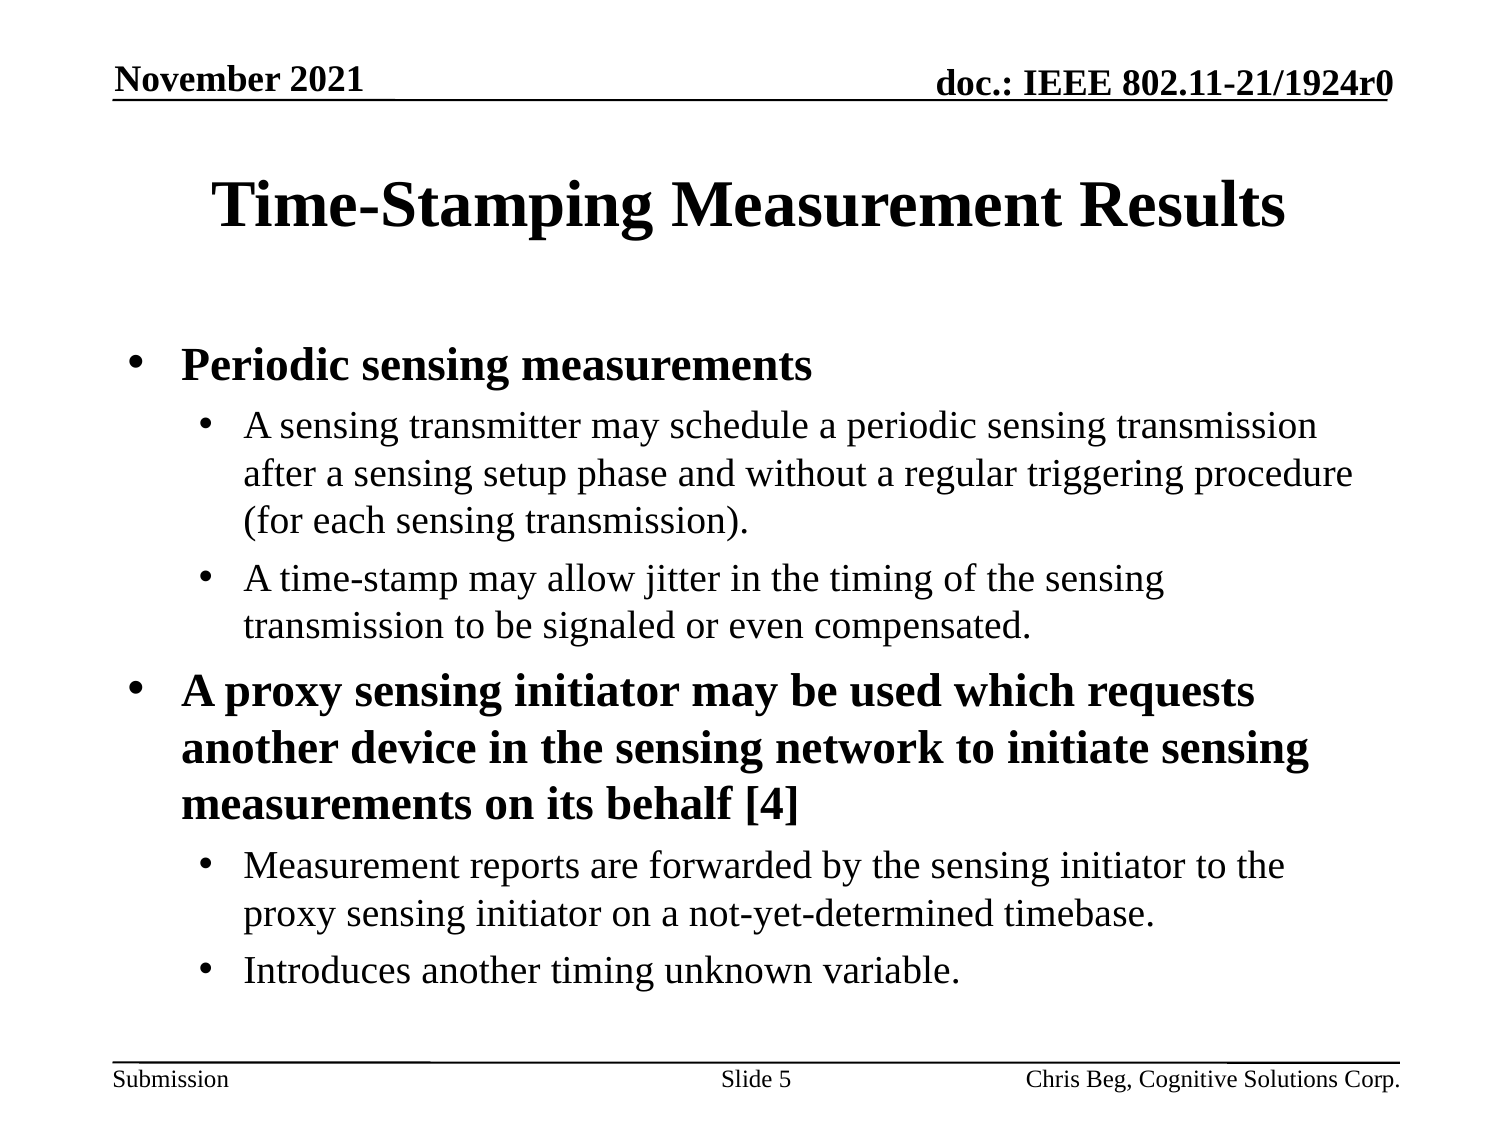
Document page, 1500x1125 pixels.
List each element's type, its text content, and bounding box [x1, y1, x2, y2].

list Periodic sensing measurements A sensing transmitter may schedule a periodic sensing transmission after a sensing setup phase and without a regular triggering procedure (for each sensing transmission). A time-stamp may allow jitter in the timing of the sensing transmission to be signaled or even compensated. A proxy sensing initiator may be used which requests another device in the sensing network to initiate sensing measurements on its behalf [4] Measurement reports are forwarded by the sensing initiator to the proxy sensing initiator on a not-yet-determined timebase. Introduces another timing unknown variable. [112, 324, 1388, 1000]
footer Chris Beg, Cognitive Solutions Corp. [878, 1061, 1402, 1093]
slide_number Slide 5 [712, 1061, 800, 1123]
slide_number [114, 54, 423, 100]
title Time-Stamping Measurement Results [112, 112, 1388, 288]
